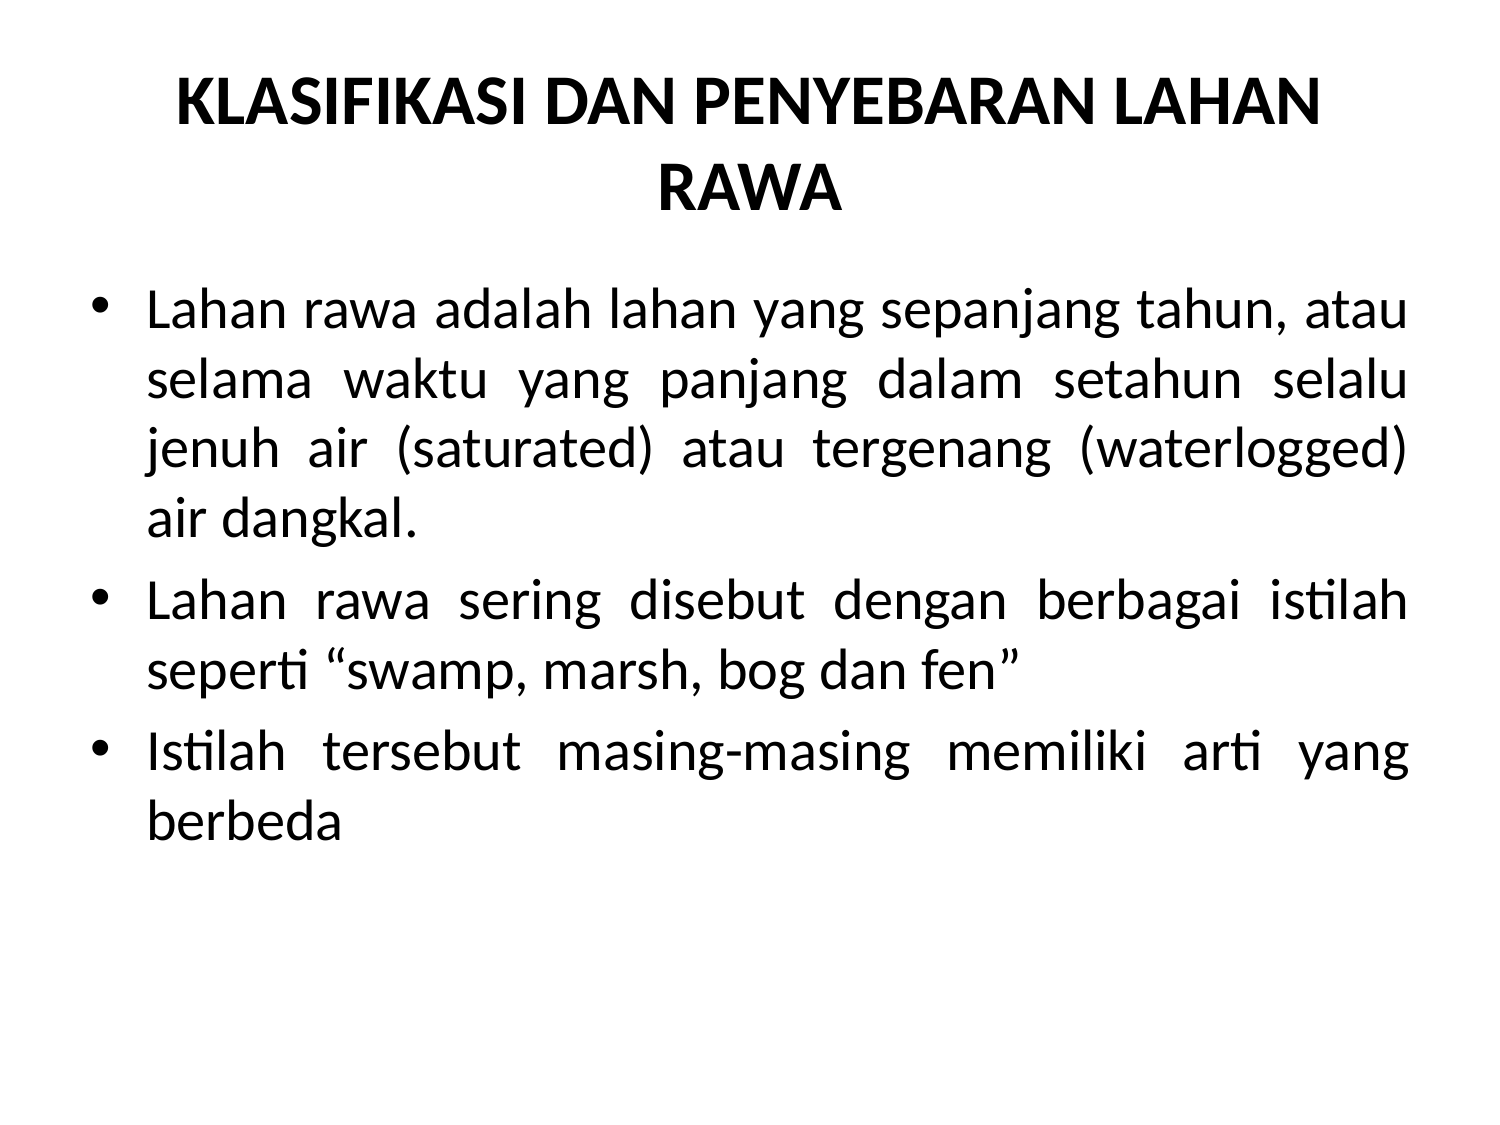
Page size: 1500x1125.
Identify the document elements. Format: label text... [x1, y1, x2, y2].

list Lahan rawa adalah lahan yang sepanjang tahun, atau selama waktu yang panjang dalam setahun selalu jenuh air (saturated) atau tergenang (waterlogged) air dangkal. Lahan rawa sering disebut dengan berbagai istilah seperti “swamp, marsh, bog dan fen” Istilah tersebut masing-masing memiliki arti yang berbeda [75, 262, 1425, 1005]
title KLASIFIKASI DAN PENYEBARAN LAHAN RAWA [75, 45, 1425, 233]
